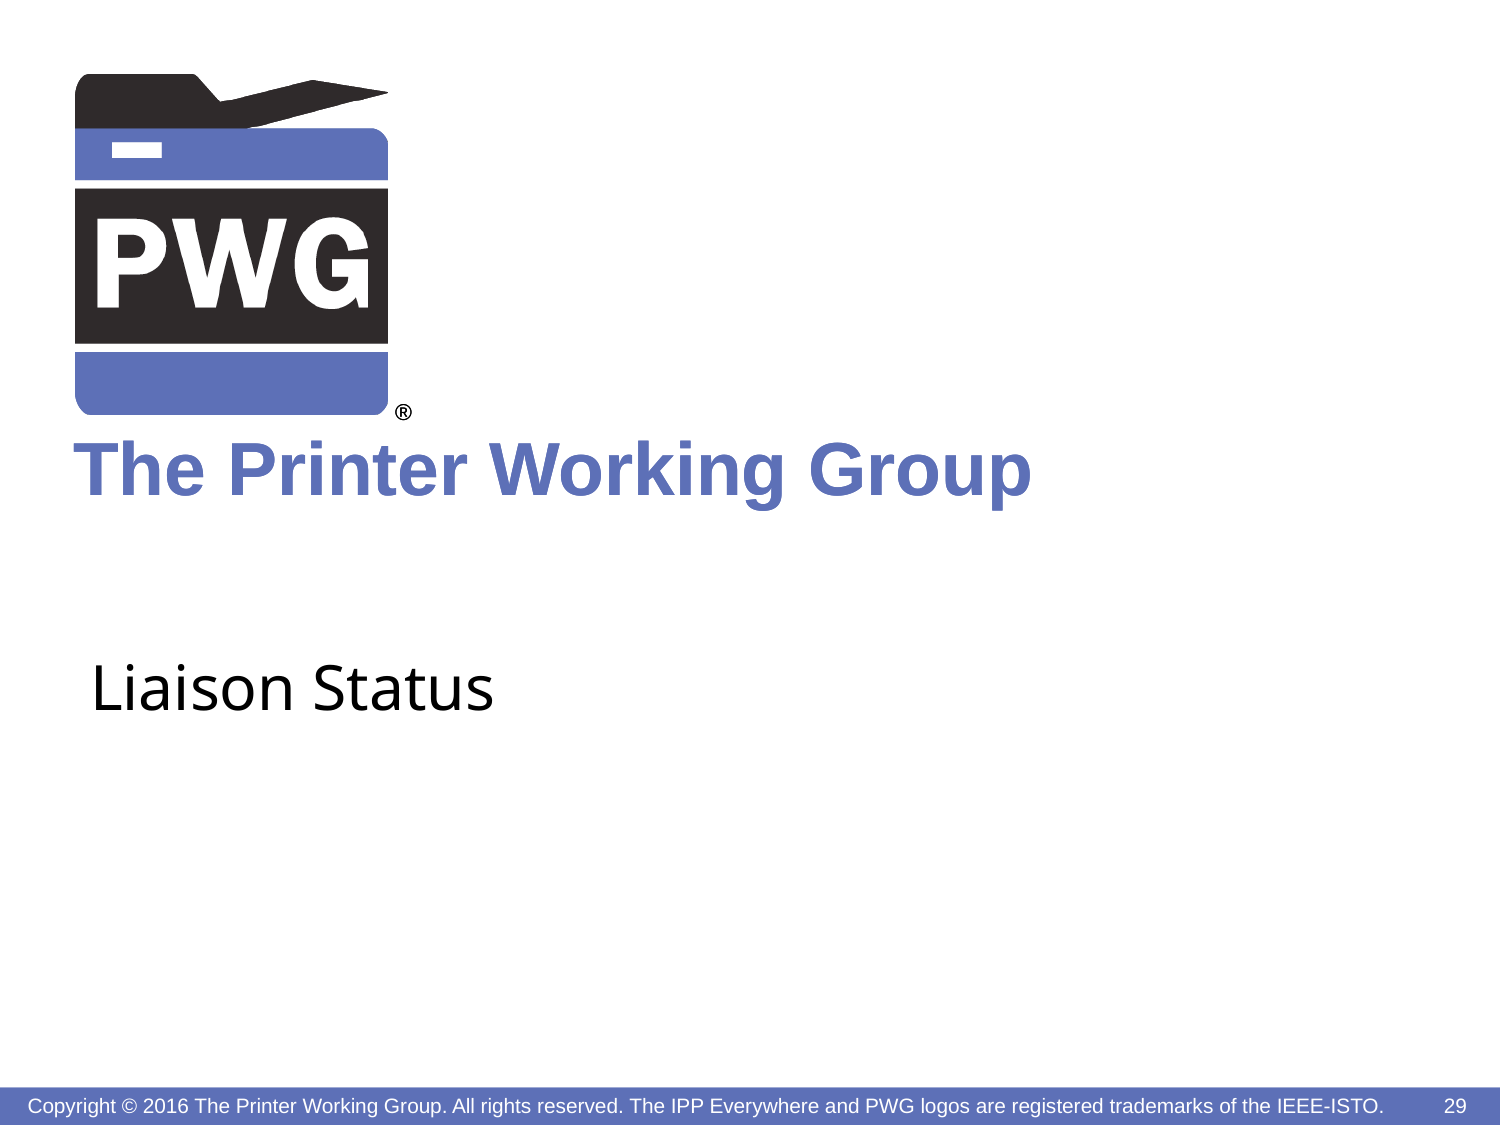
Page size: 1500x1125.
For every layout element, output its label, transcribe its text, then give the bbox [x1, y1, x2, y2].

picture [74, 74, 388, 415]
text_box Copyright © 2016 The Printer Working Group. All rights reserved. The IPP Everywhere and PWG logos are registered trademarks of the IEEE-ISTO. [20, 1092, 1423, 1118]
text_box [0, 1087, 1500, 1125]
text_box The Printer Working Group [66, 420, 1041, 511]
title Liaison Status [74, 522, 1426, 732]
slide_number 29 [1442, 1093, 1469, 1118]
text_box ® [380, 389, 428, 434]
